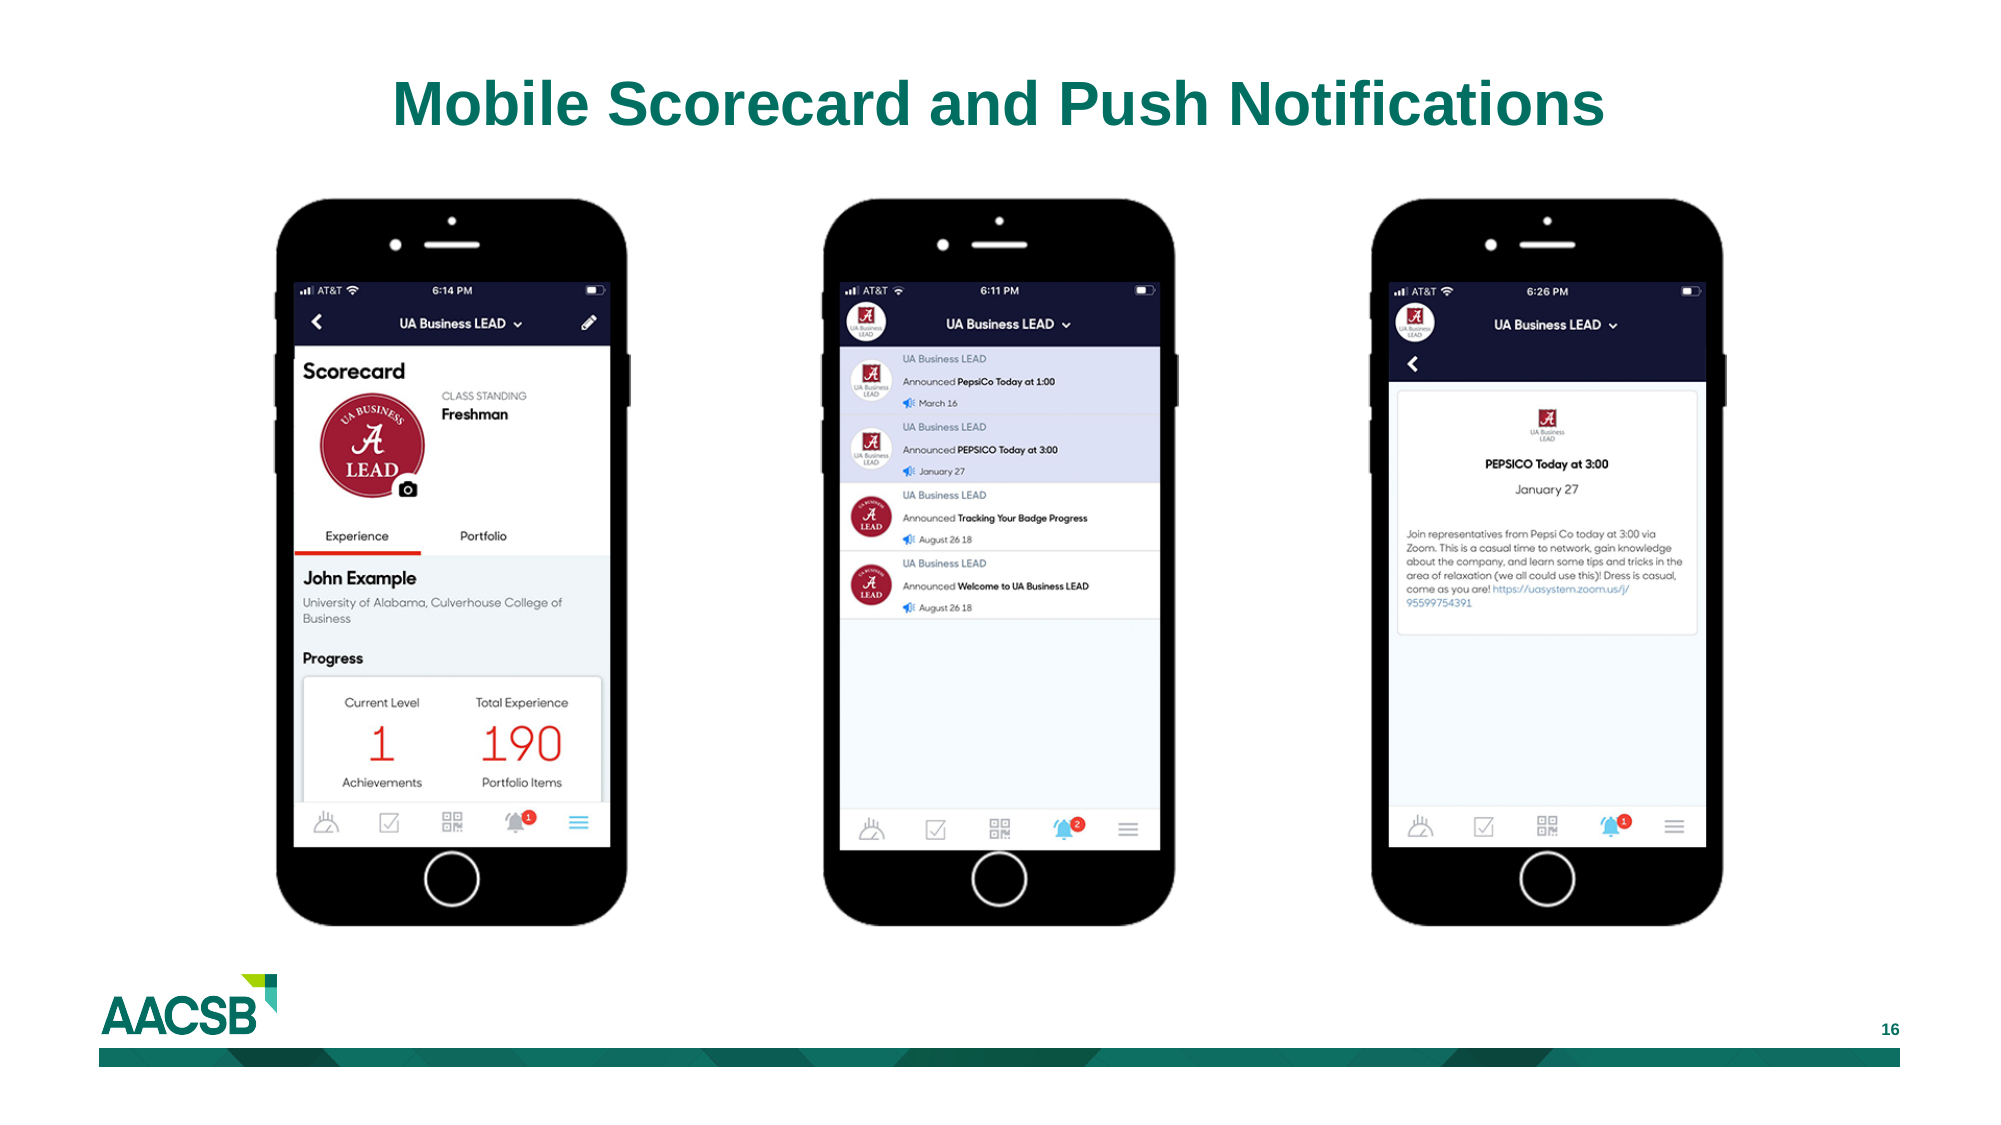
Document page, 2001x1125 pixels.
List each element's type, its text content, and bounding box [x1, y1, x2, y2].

picture [101, 974, 277, 1035]
picture [774, 187, 1225, 938]
slide_number 16 [1768, 1013, 1900, 1039]
picture [1322, 187, 1773, 938]
title Mobile Scorecard and Push Notifications [99, 0, 1900, 139]
picture [99, 1048, 1900, 1067]
picture [226, 187, 677, 938]
